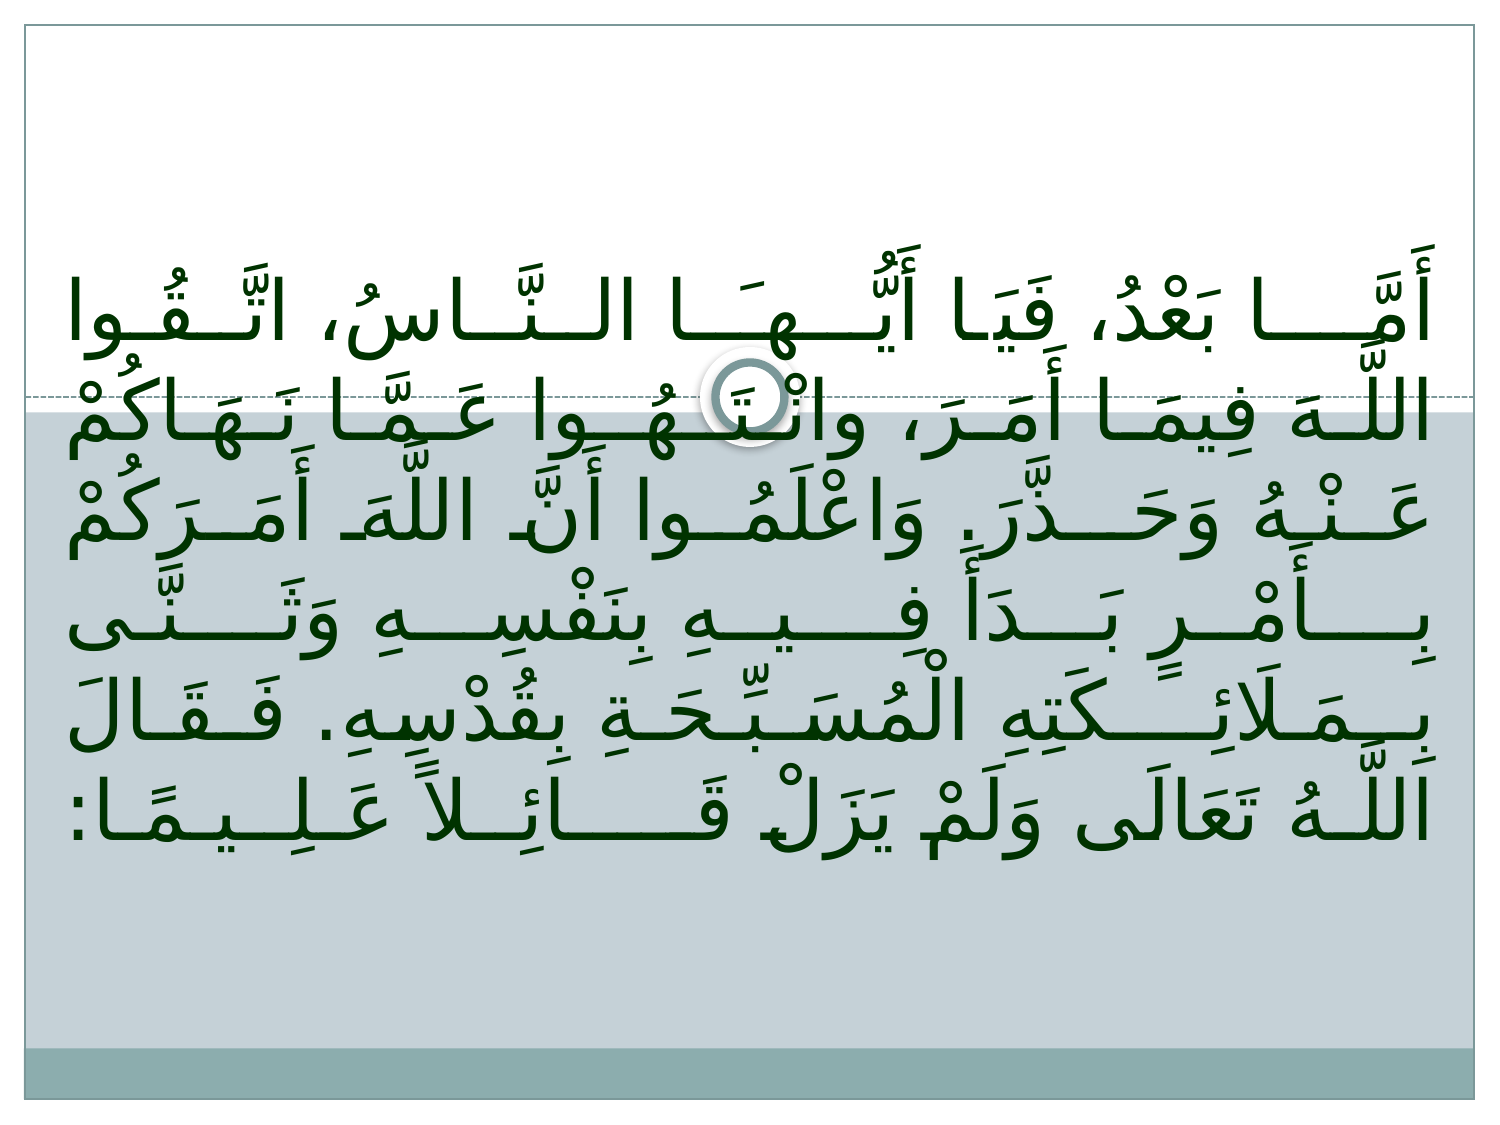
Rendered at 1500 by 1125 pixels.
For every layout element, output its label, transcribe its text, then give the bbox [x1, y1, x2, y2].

text_box أَمَّـــا بَعْدُ، فَيَا أَيُّــهـَــا الـنَّــاسُ، اتَّـقُـوا اللَّـهَ فِيمَـا أَمَـرَ، وانْـتَــهُــوا عَـمَّـا نَـهَـاكُمْ عَـنْـهُ وَحَــذَّرَ. وَاعْلَمُـوا أَنَّ اللَّهَ أَمَـرَكُمْ بِــأَمْــرٍ بَـدَأَ فِــيــهِ بِنَفْسِـهِ وَثَــنَّـى بِــمَـلَائِــــكَتِهِ الْمُسَـبِّـحَـةِ بِقُدْسِهِ. فَـقَـالَ اللَّـهُ تَعَالَى وَلَمْ يَزَلْ قَـــــائِــلاً عَـلِــيـمًـا: [50, 249, 1450, 865]
